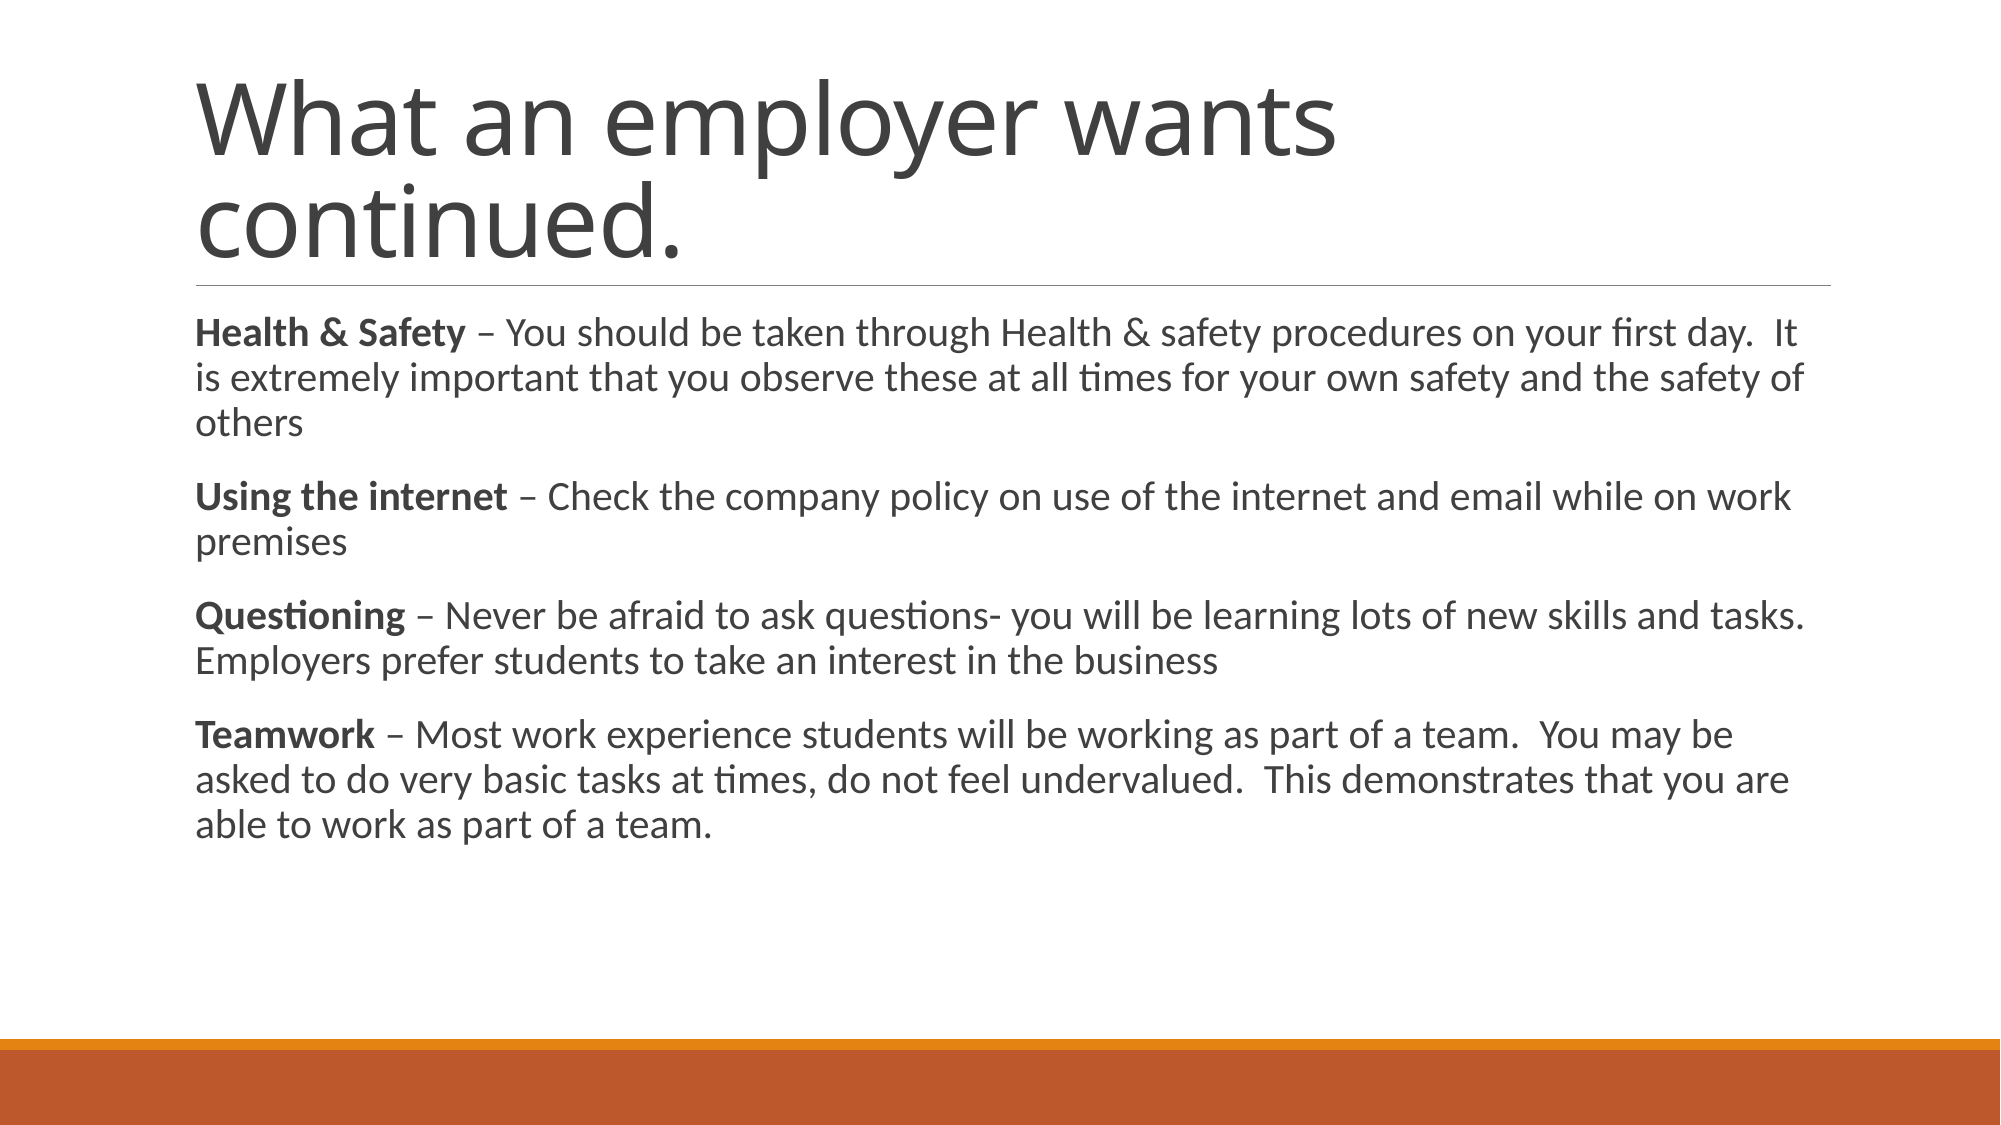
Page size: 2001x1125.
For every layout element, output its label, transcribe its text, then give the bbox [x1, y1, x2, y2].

list Health & Safety – You should be taken through Health & safety procedures on your first day. It is extremely important that you observe these at all times for your own safety and the safety of others Using the internet – Check the company policy on use of the internet and email while on work premises Questioning – Never be afraid to ask questions- you will be learning lots of new skills and tasks. Employers prefer students to take an interest in the business Teamwork – Most work experience students will be working as part of a team. You may be asked to do very basic tasks at times, do not feel undervalued. This demonstrates that you are able to work as part of a team. [180, 302, 1830, 963]
title What an employer wants continued. [180, 47, 1830, 285]
